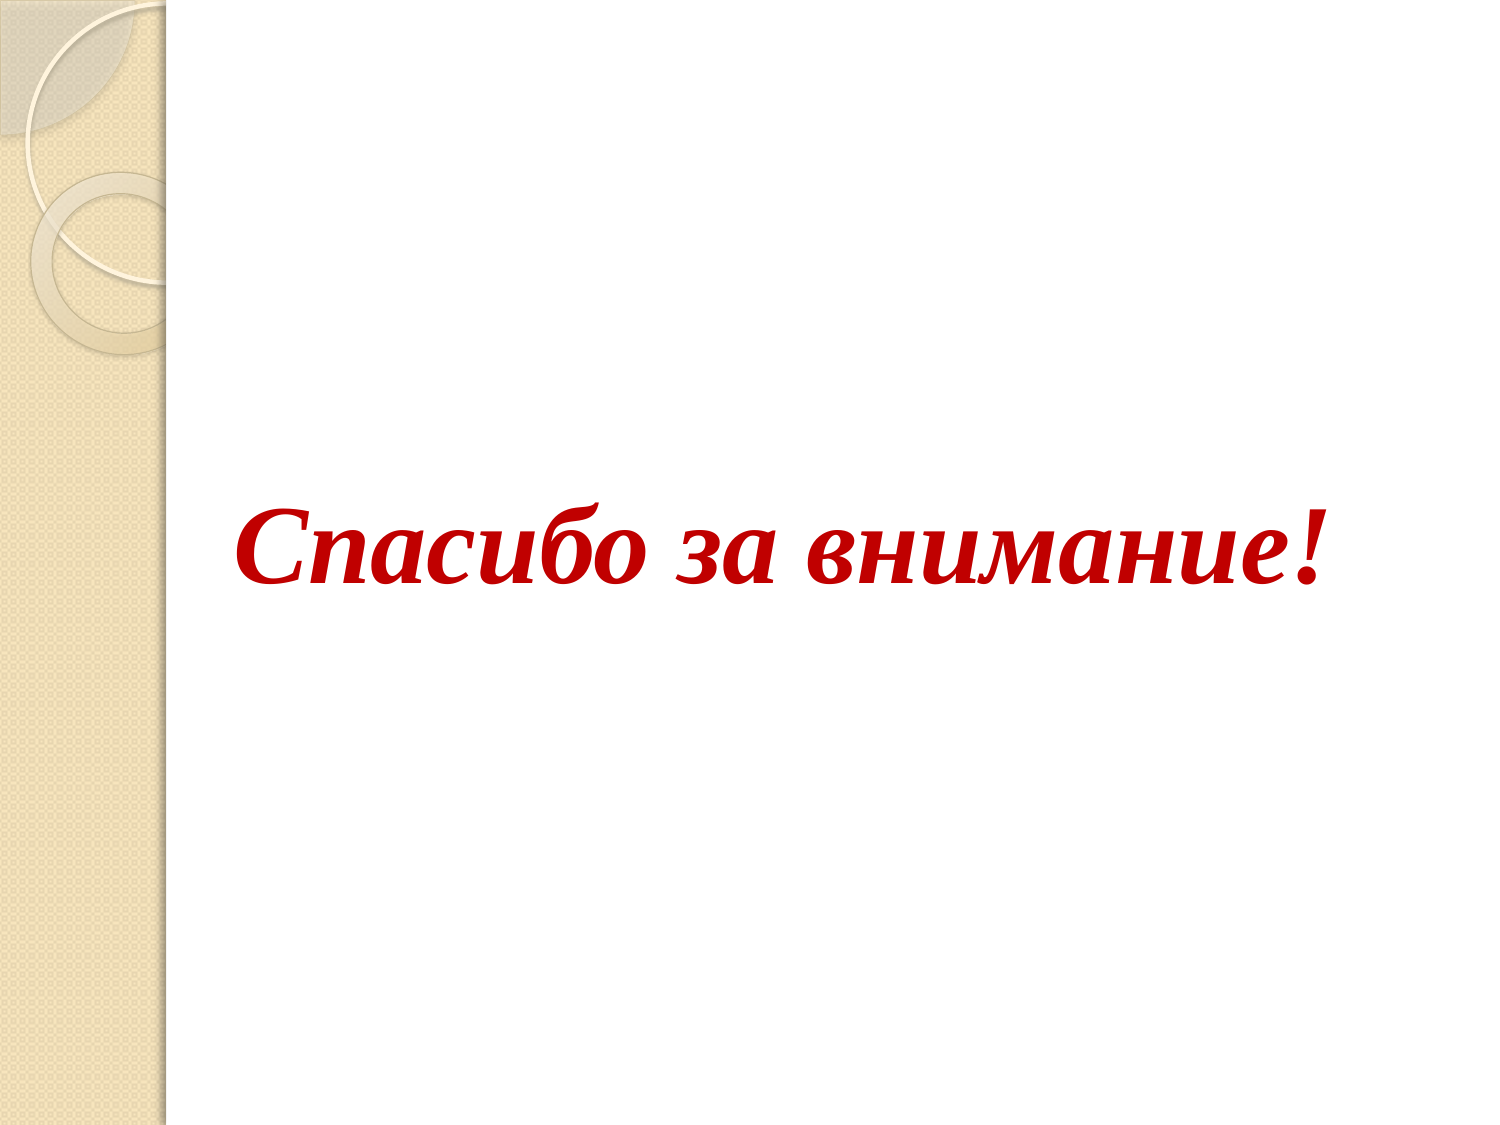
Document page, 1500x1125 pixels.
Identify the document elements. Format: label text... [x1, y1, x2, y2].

title Спасибо за внимание! [218, 444, 1449, 632]
